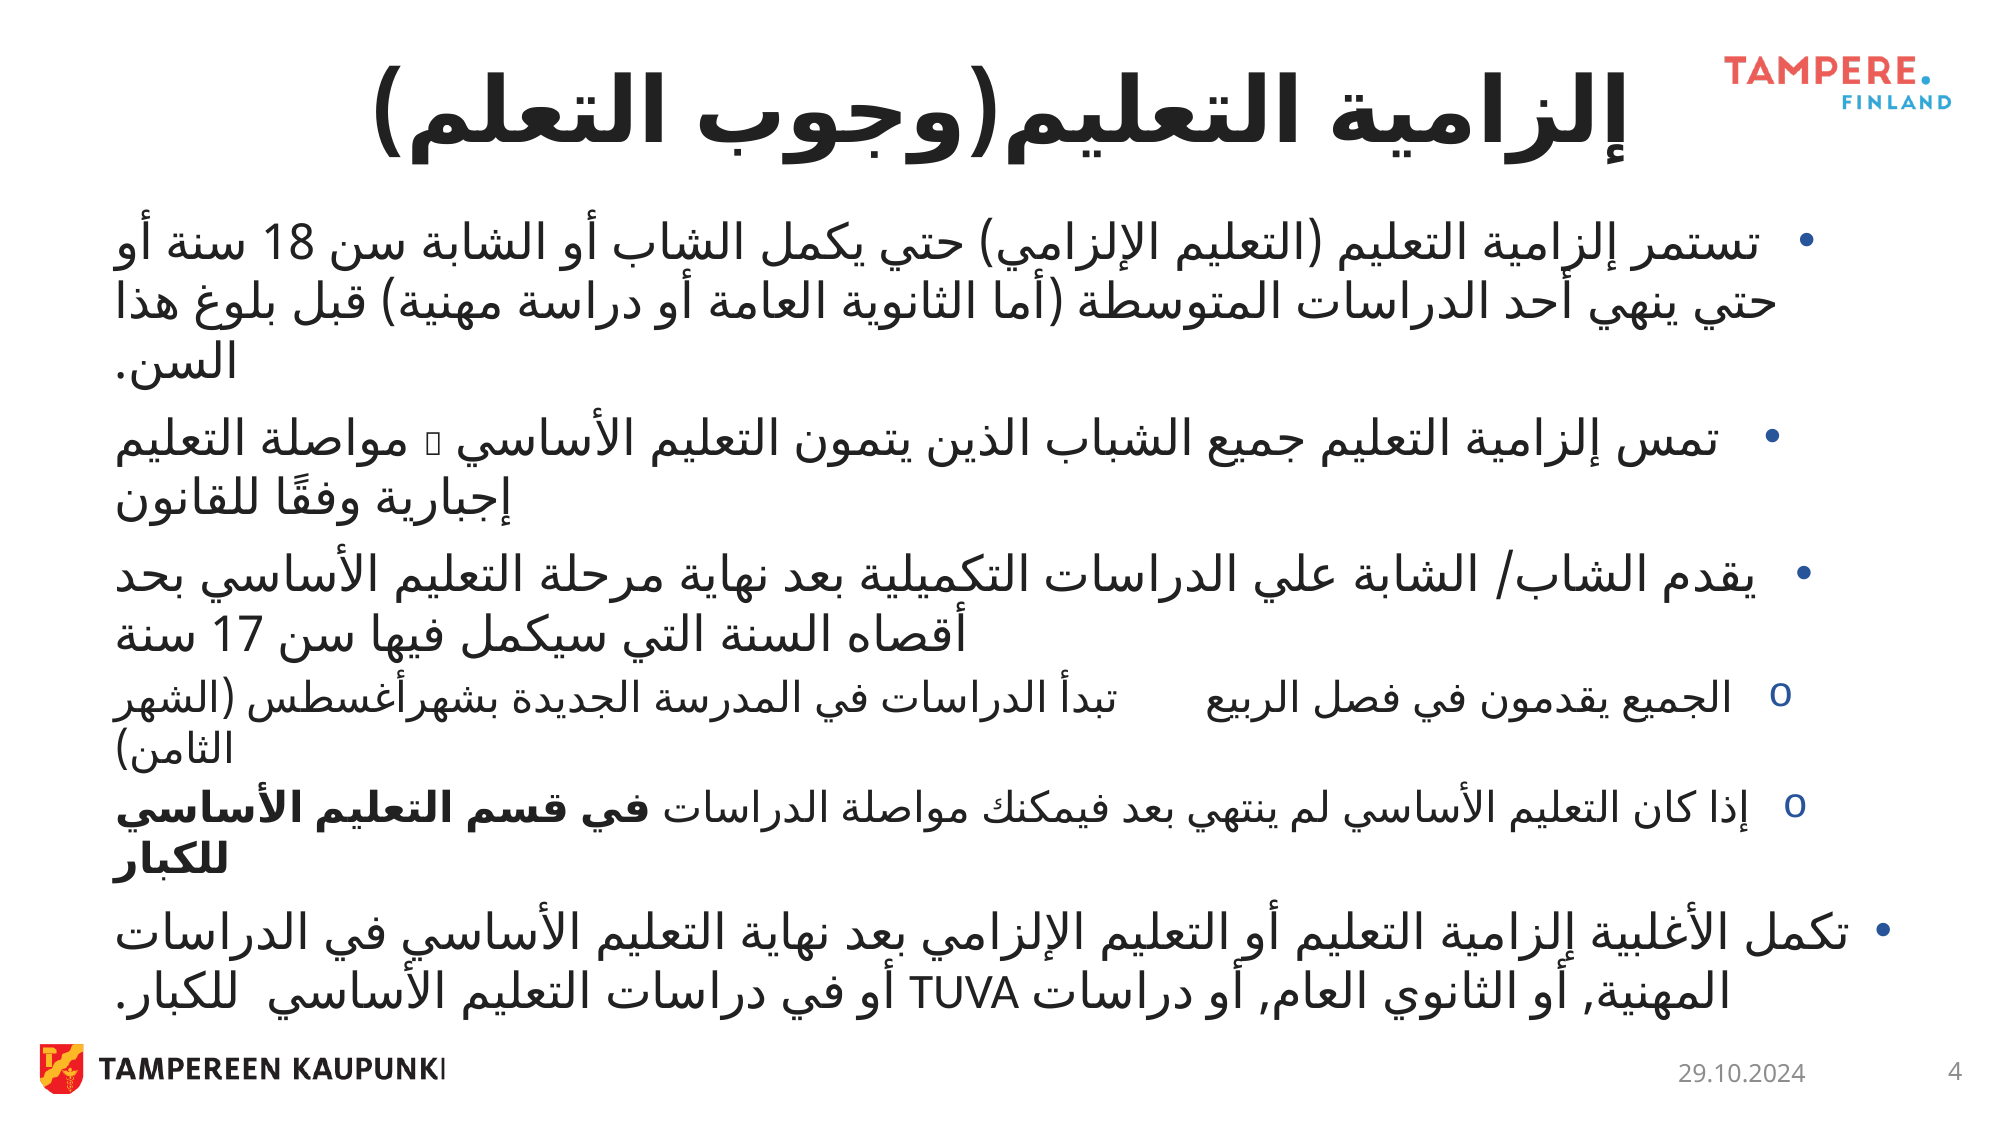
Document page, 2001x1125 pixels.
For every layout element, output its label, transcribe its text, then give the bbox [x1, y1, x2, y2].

title إلزامية التعليم(وجوب التعلم) [139, 22, 1865, 202]
slide_number 4 [1837, 1042, 1978, 1103]
list تستمر إلزامية التعليم (التعليم الإلزامي) حتي يكمل الشاب أو الشابة سن 18 سنة أو حتي ينهي أحد الدراسات المتوسطة (أما الثانوية العامة أو دراسة مهنية) قبل بلوغ هذا السن. تمس إلزامية التعليم جميع الشباب الذين يتمون التعليم الأساسي  مواصلة التعليم إجبارية وفقًا للقانون يقدم الشاب/ الشابة علي الدراسات التكميلية بعد نهاية مرحلة التعليم الأساسي بحد أقصاه السنة التي سيكمل فيها سن 17 سنة الجميع يقدمون في فصل الربيع تبدأ الدراسات في المدرسة الجديدة بشهرأغسطس (الشهر الثامن) إذا كان التعليم الأساسي لم ينتهي بعد فيمكنك مواصلة الدراسات في قسم التعليم الأساسي للكبار تكمل الأغلبية إلزامية التعليم أو التعليم الإلزامي بعد نهاية التعليم الأساسي في الدراسات المهنية, أو الثانوي العام, أو دراسات TUVA أو في دراسات التعليم الأساسي للكبار. [99, 202, 1907, 1072]
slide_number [1640, 1042, 1821, 1103]
picture [1865, 27, 1978, 136]
